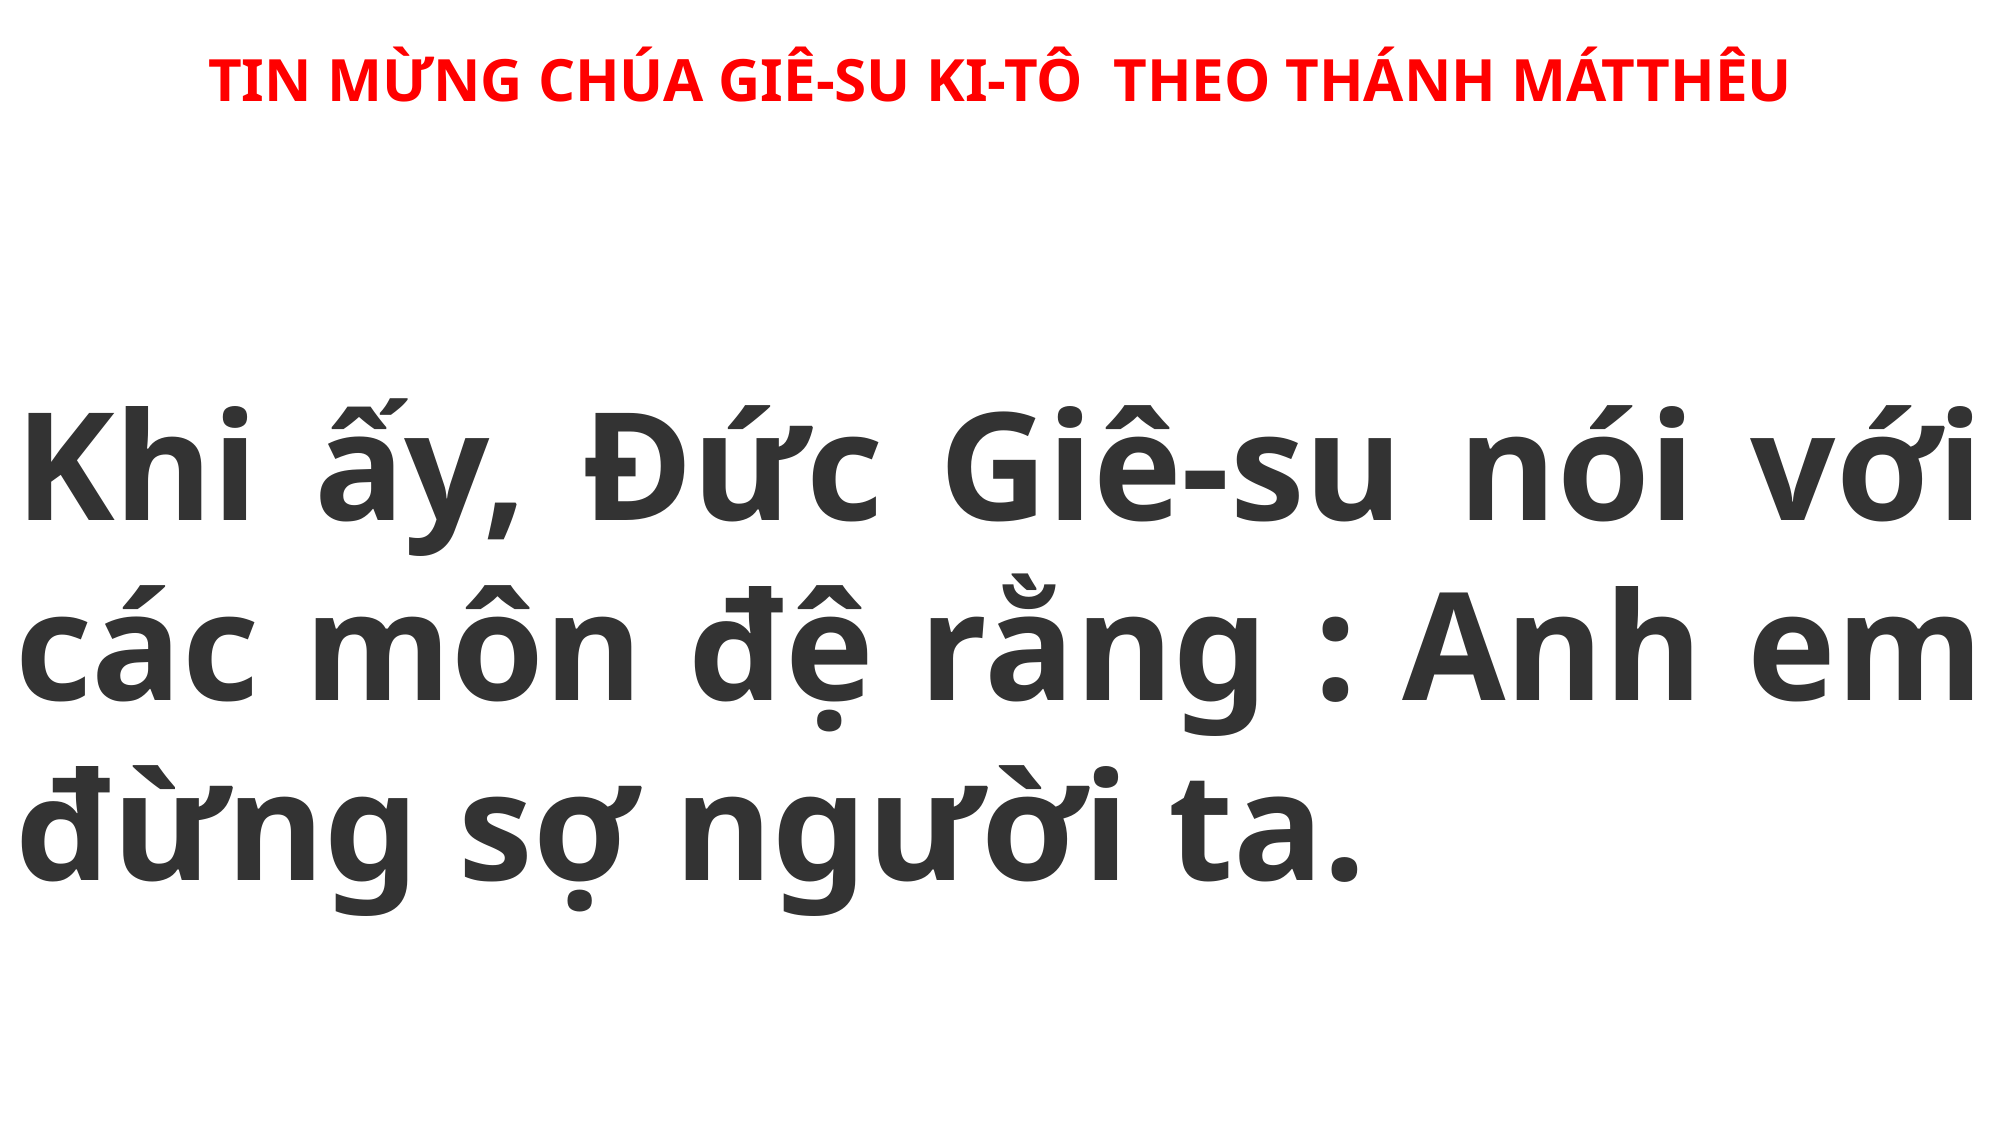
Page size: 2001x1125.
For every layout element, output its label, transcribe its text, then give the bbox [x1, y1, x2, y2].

text_box TIN MỪNG CHÚA GIÊ-SU KI-TÔ THEO THÁNH MÁTTHÊU [0, 35, 2000, 121]
list Khi ấy, Đức Giê-su nói với các môn đệ rằng : Anh em đừng sợ người ta. [0, 156, 2000, 1125]
